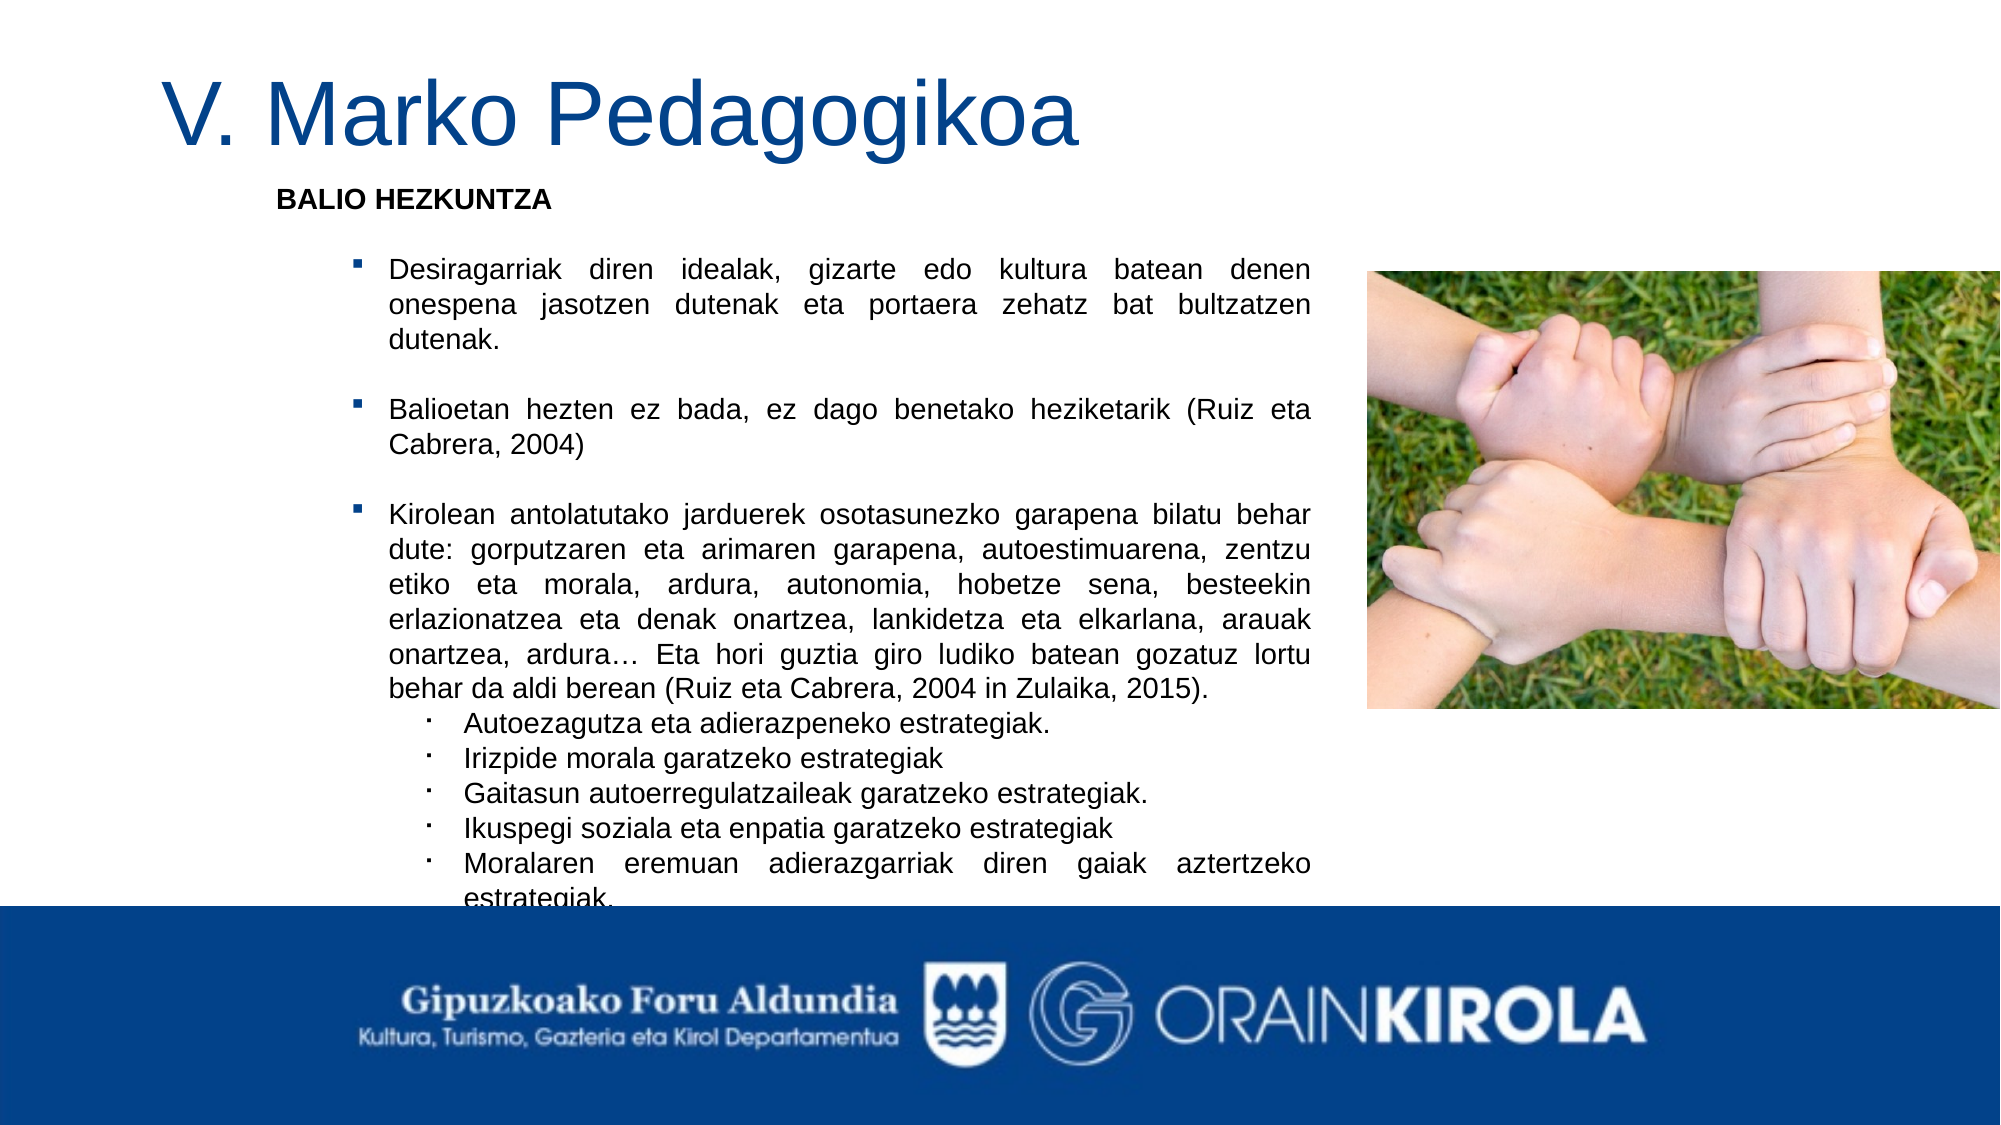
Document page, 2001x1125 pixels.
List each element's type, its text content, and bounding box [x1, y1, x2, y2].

text_box V. Marko Pedagogikoa [146, 46, 1195, 172]
picture [0, 906, 2000, 1125]
text_box BALIO HEZKUNTZA Desiragarriak diren idealak, gizarte edo kultura batean denen onespena jasotzen dutenak eta portaera zehatz bat bultzatzen dutenak. Balioetan hezten ez bada, ez dago benetako heziketarik (Ruiz eta Cabrera, 2004) Kirolean antolatutako jarduerek osotasunezko garapena bilatu behar dute: gorputzaren eta arimaren garapena, autoestimuarena, zentzu etiko eta morala, ardura, autonomia, hobetze sena, besteekin erlazionatzea eta denak onartzea, lankidetza eta elkarlana, arauak onartzea, ardura… Eta hori guztia giro ludiko batean gozatuz lortu behar da aldi berean (Ruiz eta Cabrera, 2004 in Zulaika, 2015). Autoezagutza eta adierazpeneko estrategiak. Irizpide morala garatzeko estrategiak Gaitasun autoerregulatzaileak garatzeko estrategiak. Ikuspegi soziala eta enpatia garatzeko estrategiak Moralaren eremuan adierazgarriak diren gaiak aztertzeko estrategiak. [186, 173, 1328, 906]
picture [1367, 271, 2000, 709]
